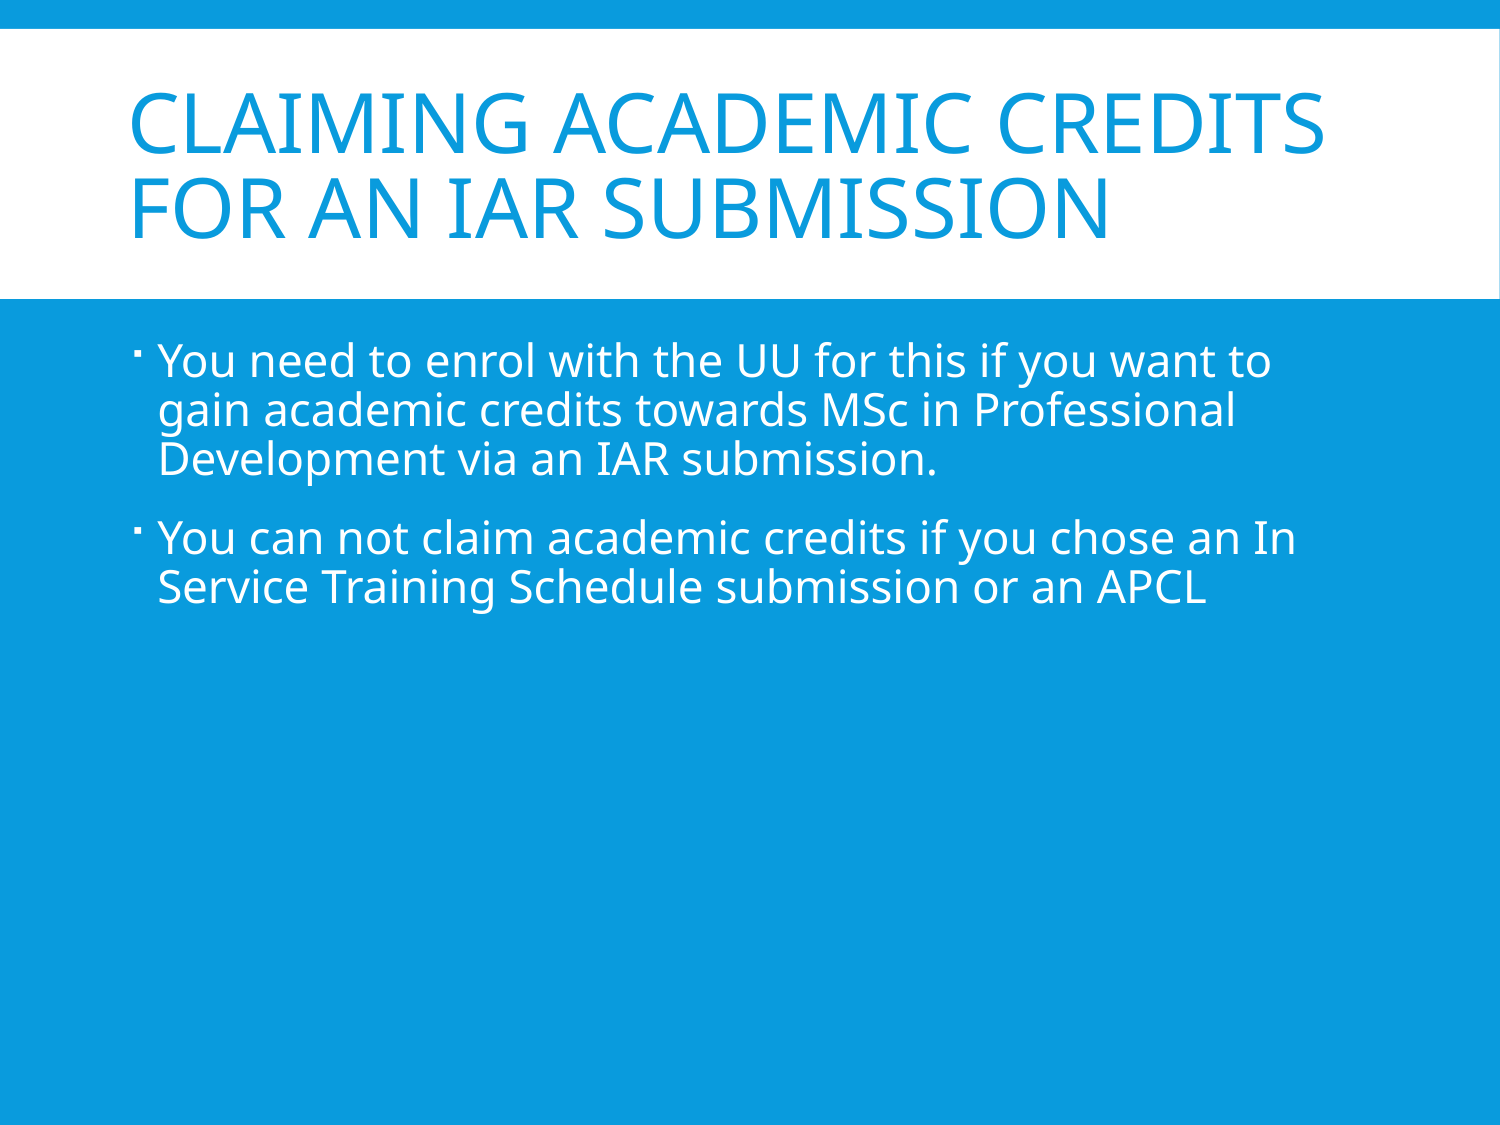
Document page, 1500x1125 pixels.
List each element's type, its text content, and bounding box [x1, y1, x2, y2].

title CLAIMING ACADEMIC CREDITS FOR AN IAR Submission [112, 46, 1388, 295]
list You need to enrol with the UU for this if you want to gain academic credits towards MSc in Professional Development via an IAR submission. You can not claim academic credits if you chose an In Service Training Schedule submission or an APCL [112, 329, 1388, 1020]
